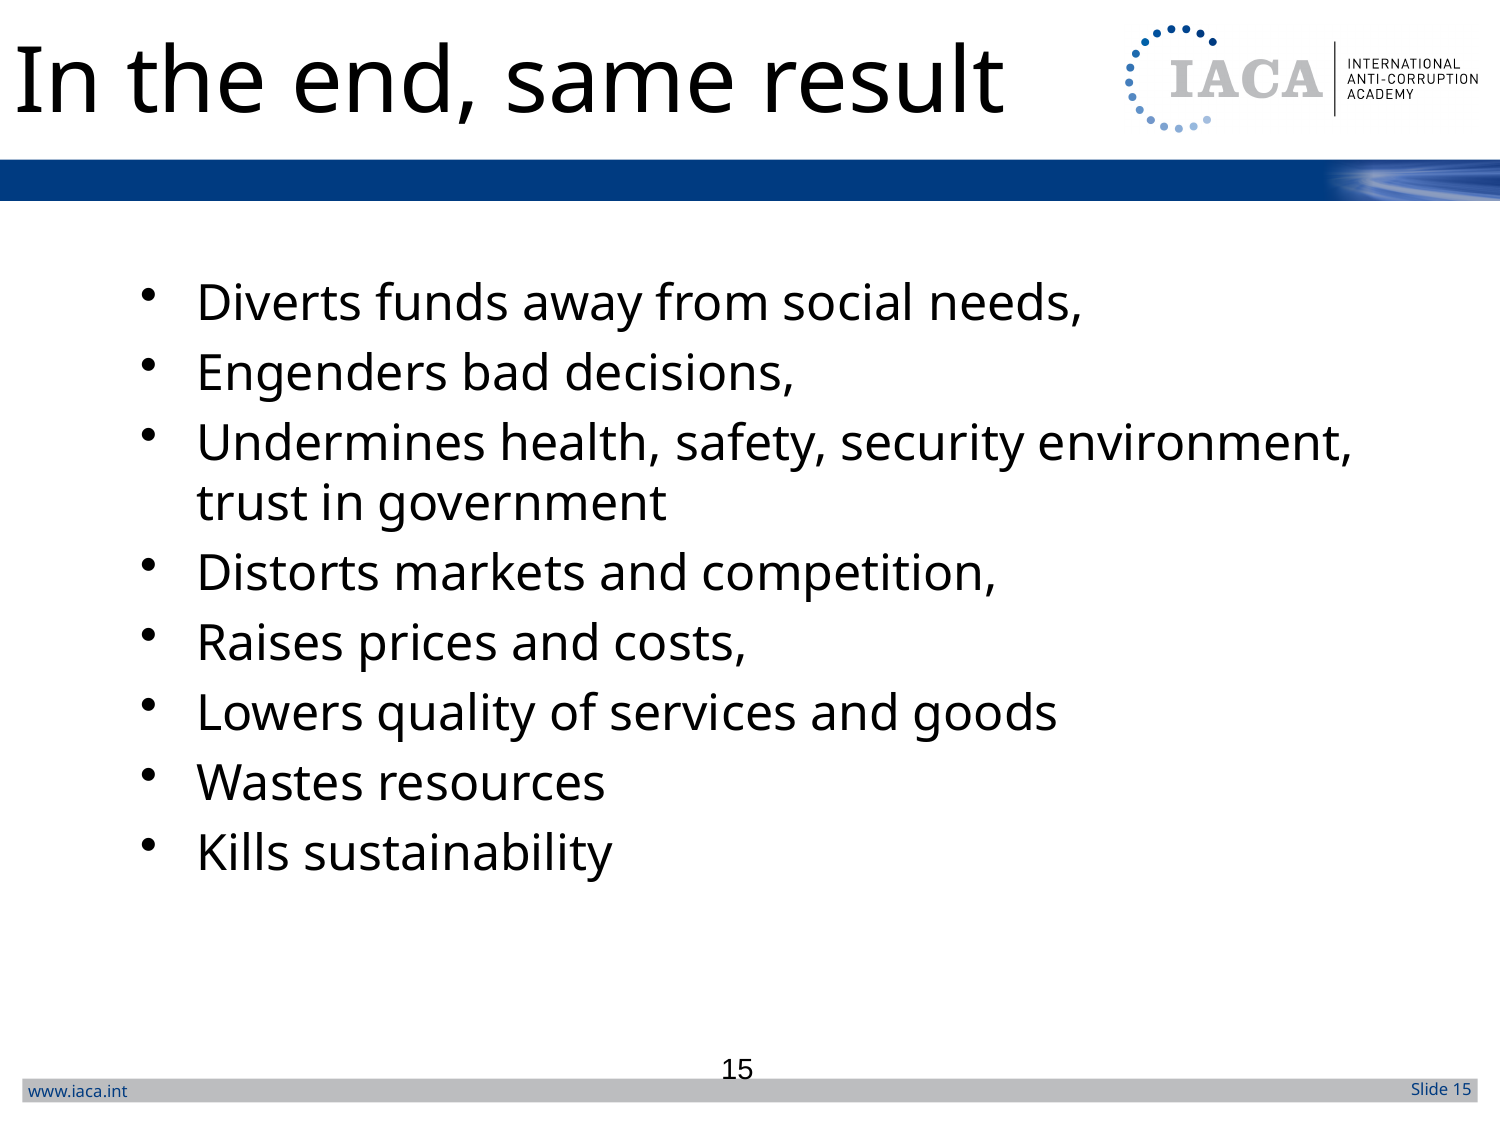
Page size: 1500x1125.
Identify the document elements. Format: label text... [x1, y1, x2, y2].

picture [1375, 160, 1500, 201]
slide_number 15 [706, 1042, 794, 1103]
list Diverts funds away from social needs, Engenders bad decisions, Undermines health, safety, security environment, trust in government Distorts markets and competition, Raises prices and costs, Lowers quality of services and goods Wastes resources Kills sustainability [125, 263, 1375, 950]
picture [1375, 24, 1479, 134]
title In the end, same result [0, 13, 1375, 246]
